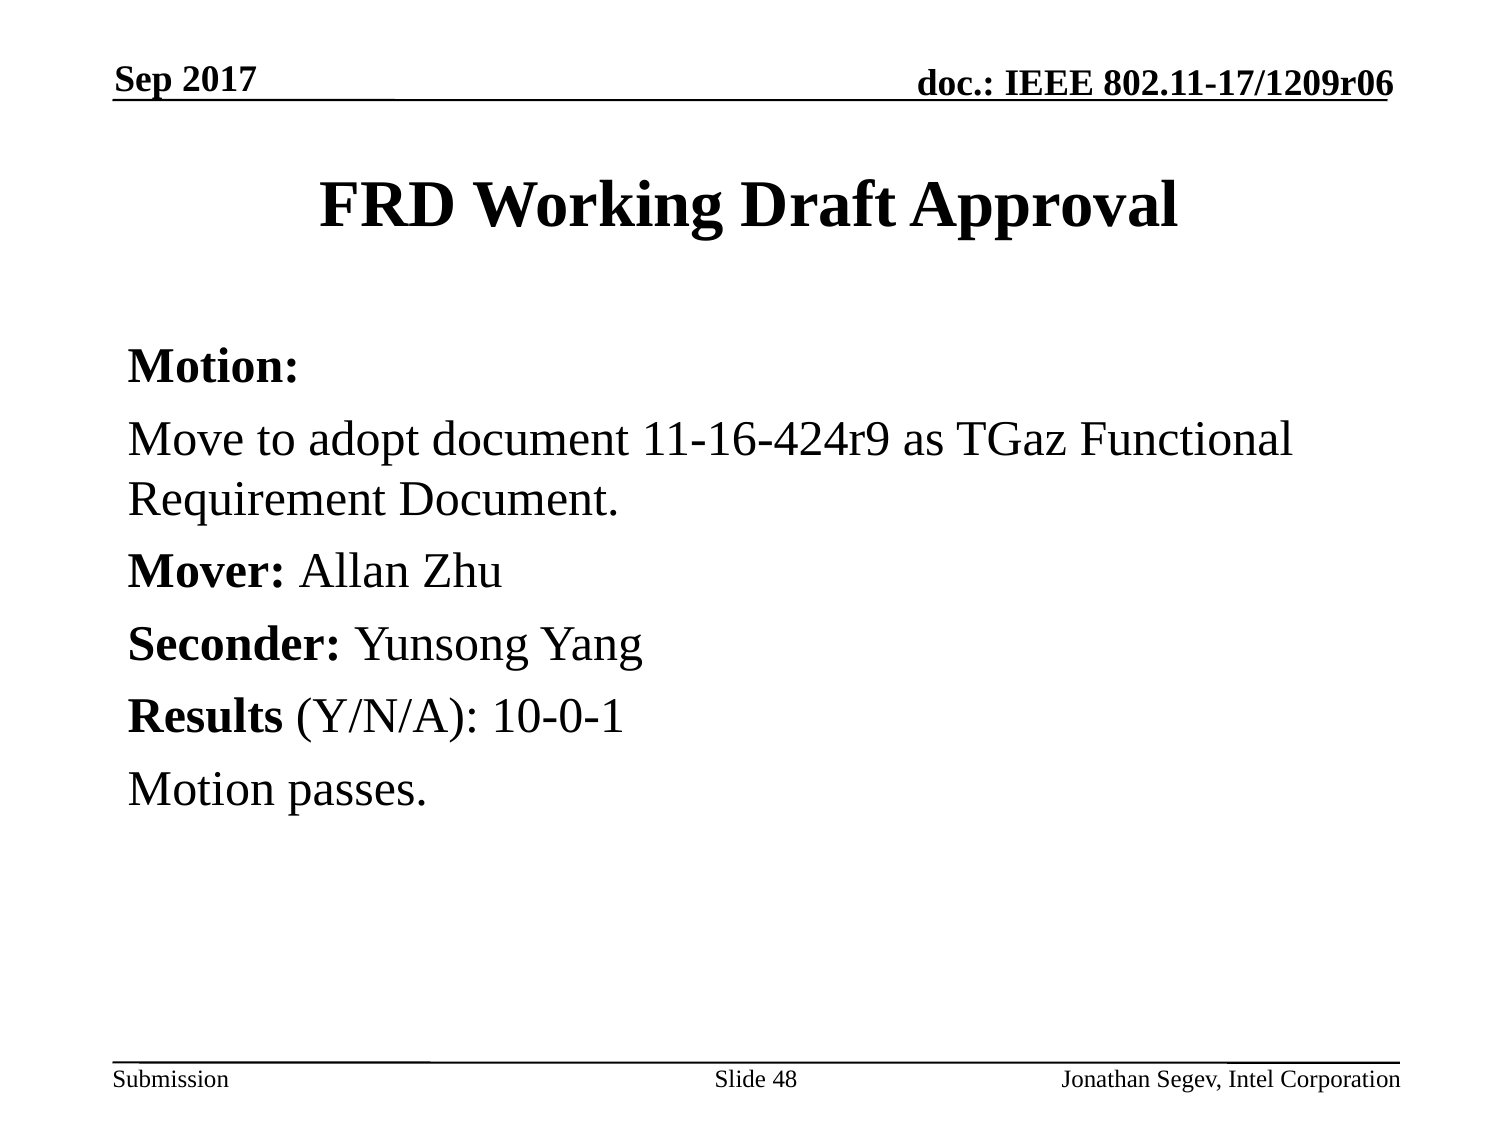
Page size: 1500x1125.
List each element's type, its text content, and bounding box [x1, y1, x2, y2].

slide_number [114, 54, 423, 100]
footer Jonathan Segev, Intel Corporation [878, 1061, 1402, 1093]
title FRD Working Draft Approval [112, 112, 1388, 288]
list Motion: Move to adopt document 11-16-424r9 as TGaz Functional Requirement Document. Mover: Allan Zhu Seconder: Yunsong Yang Results (Y/N/A): 10-0-1 Motion passes. [112, 324, 1388, 1000]
slide_number Slide 48 [712, 1061, 800, 1123]
